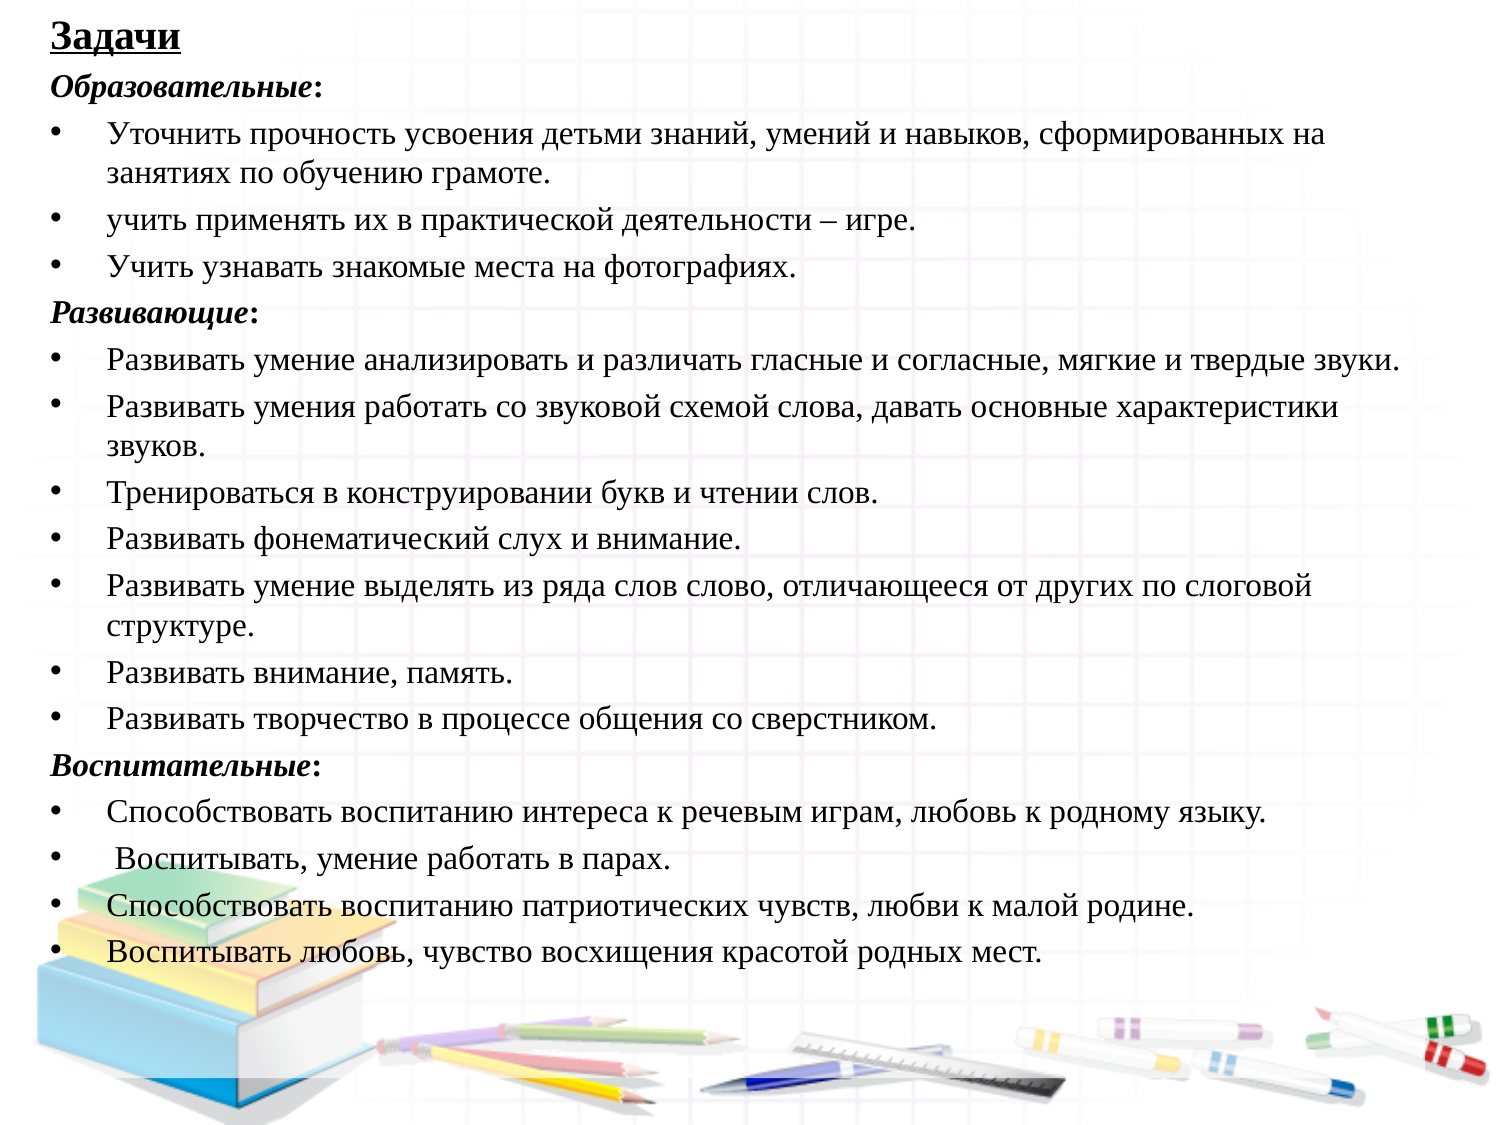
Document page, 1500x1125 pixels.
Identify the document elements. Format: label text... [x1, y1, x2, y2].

list Задачи Образовательные: Уточнить прочность усвоения детьми знаний, умений и навыков, сформированных на занятиях по обучению грамоте. учить применять их в практической деятельности – игре. Учить узнавать знакомые места на фотографиях. Развивающие: Развивать умение анализировать и различать гласные и согласные, мягкие и твердые звуки. Развивать умения работать со звуковой схемой слова, давать основные характеристики звуков. Тренироваться в конструировании букв и чтении слов. Развивать фонематический слух и внимание. Развивать умение выделять из ряда слов слово, отличающееся от других по слоговой структуре. Развивать внимание, память. Развивать творчество в процессе общения со сверстником. Воспитательные: Способствовать воспитанию интереса к речевым играм, любовь к родному языку. Воспитывать, умение работать в парах. Способствовать воспитанию патриотических чувств, любви к малой родине. Воспитывать любовь, чувство восхищения красотой родных мест. [35, 0, 1425, 1079]
picture [0, 0, 1500, 1125]
